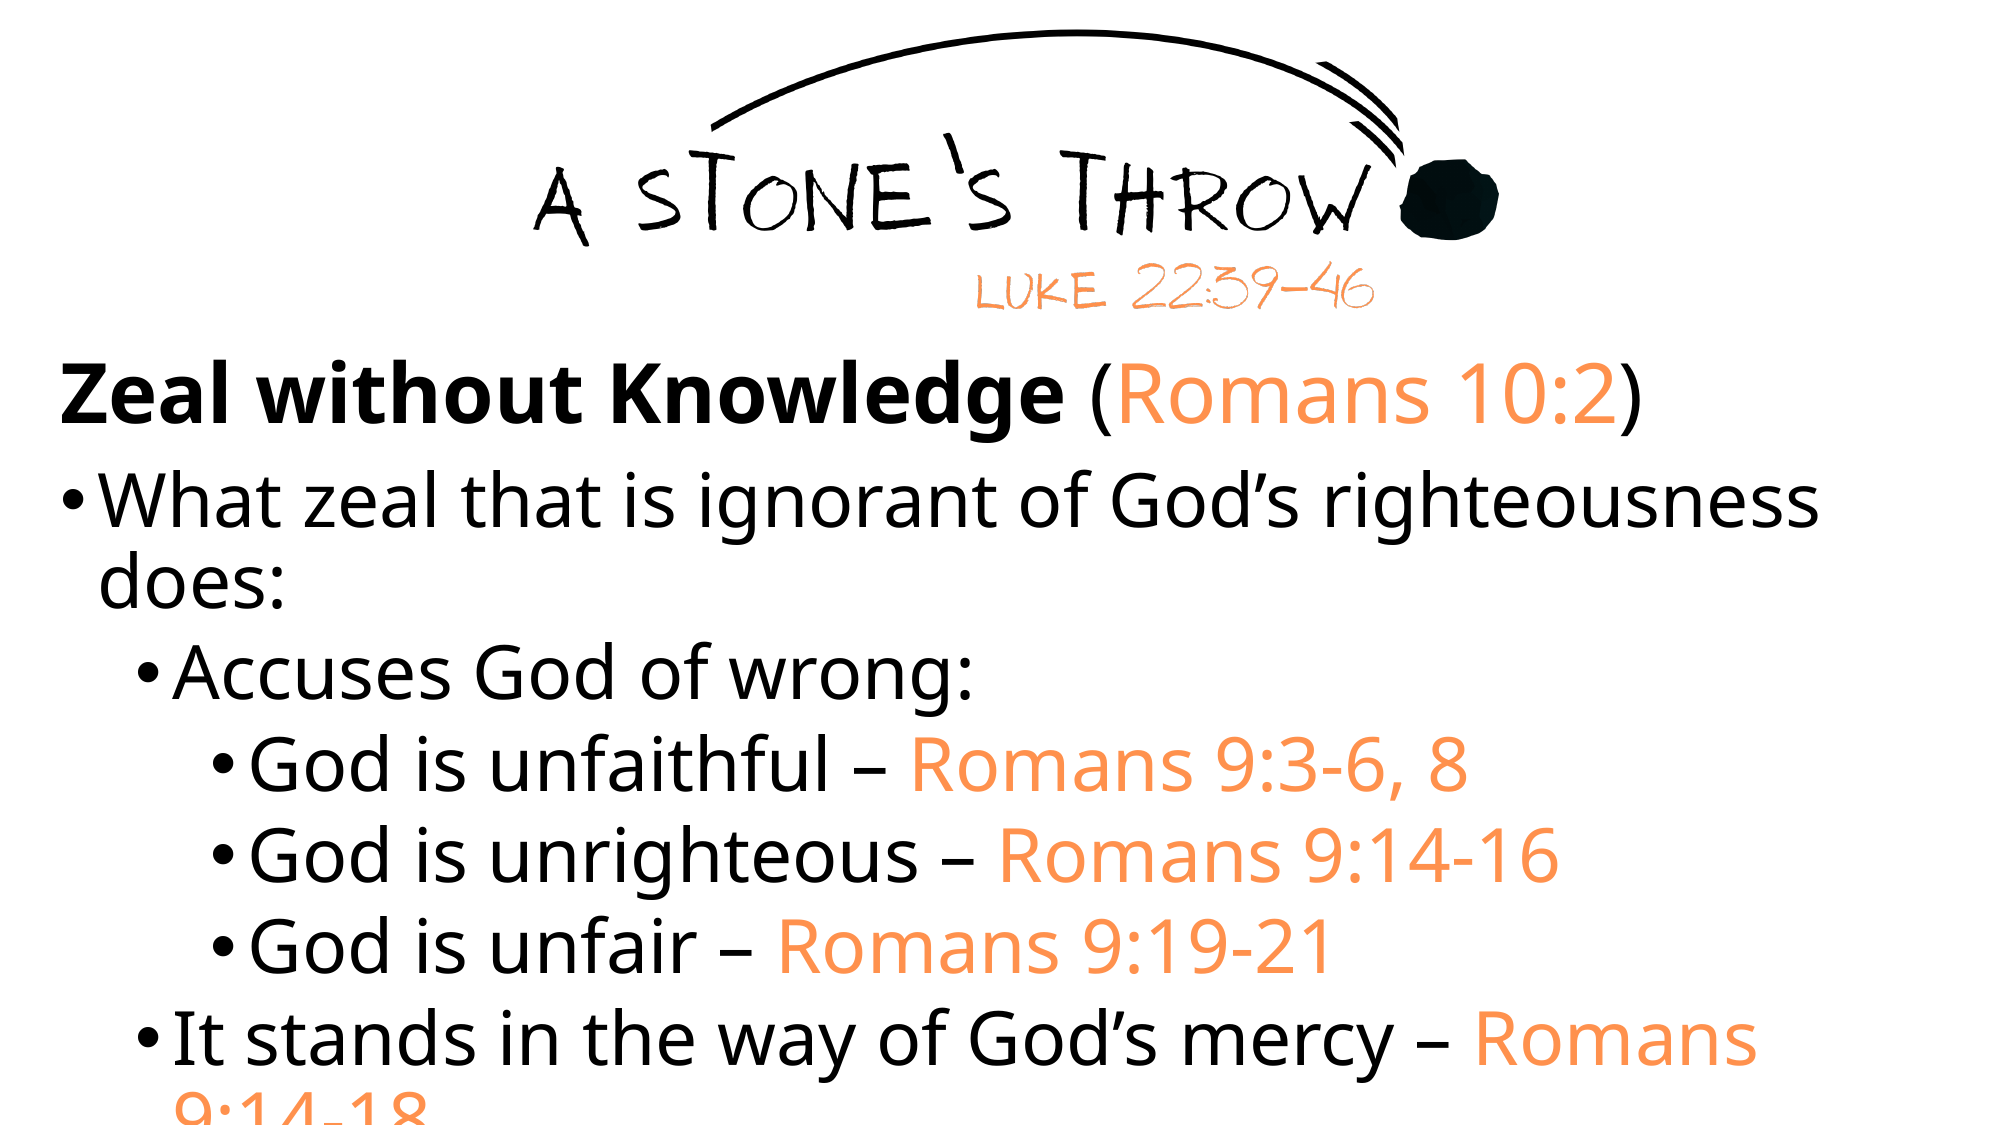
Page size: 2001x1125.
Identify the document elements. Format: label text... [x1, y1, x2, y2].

list Zeal without Knowledge (Romans 10:2) What zeal that is ignorant of God’s righteousness does: Accuses God of wrong: God is unfaithful – Romans 9:3-6, 8 God is unrighteous – Romans 9:14-16 God is unfair – Romans 9:19-21 It stands in the way of God’s mercy – Romans 9:14-18 [45, 344, 1955, 1069]
picture [500, 0, 1499, 346]
